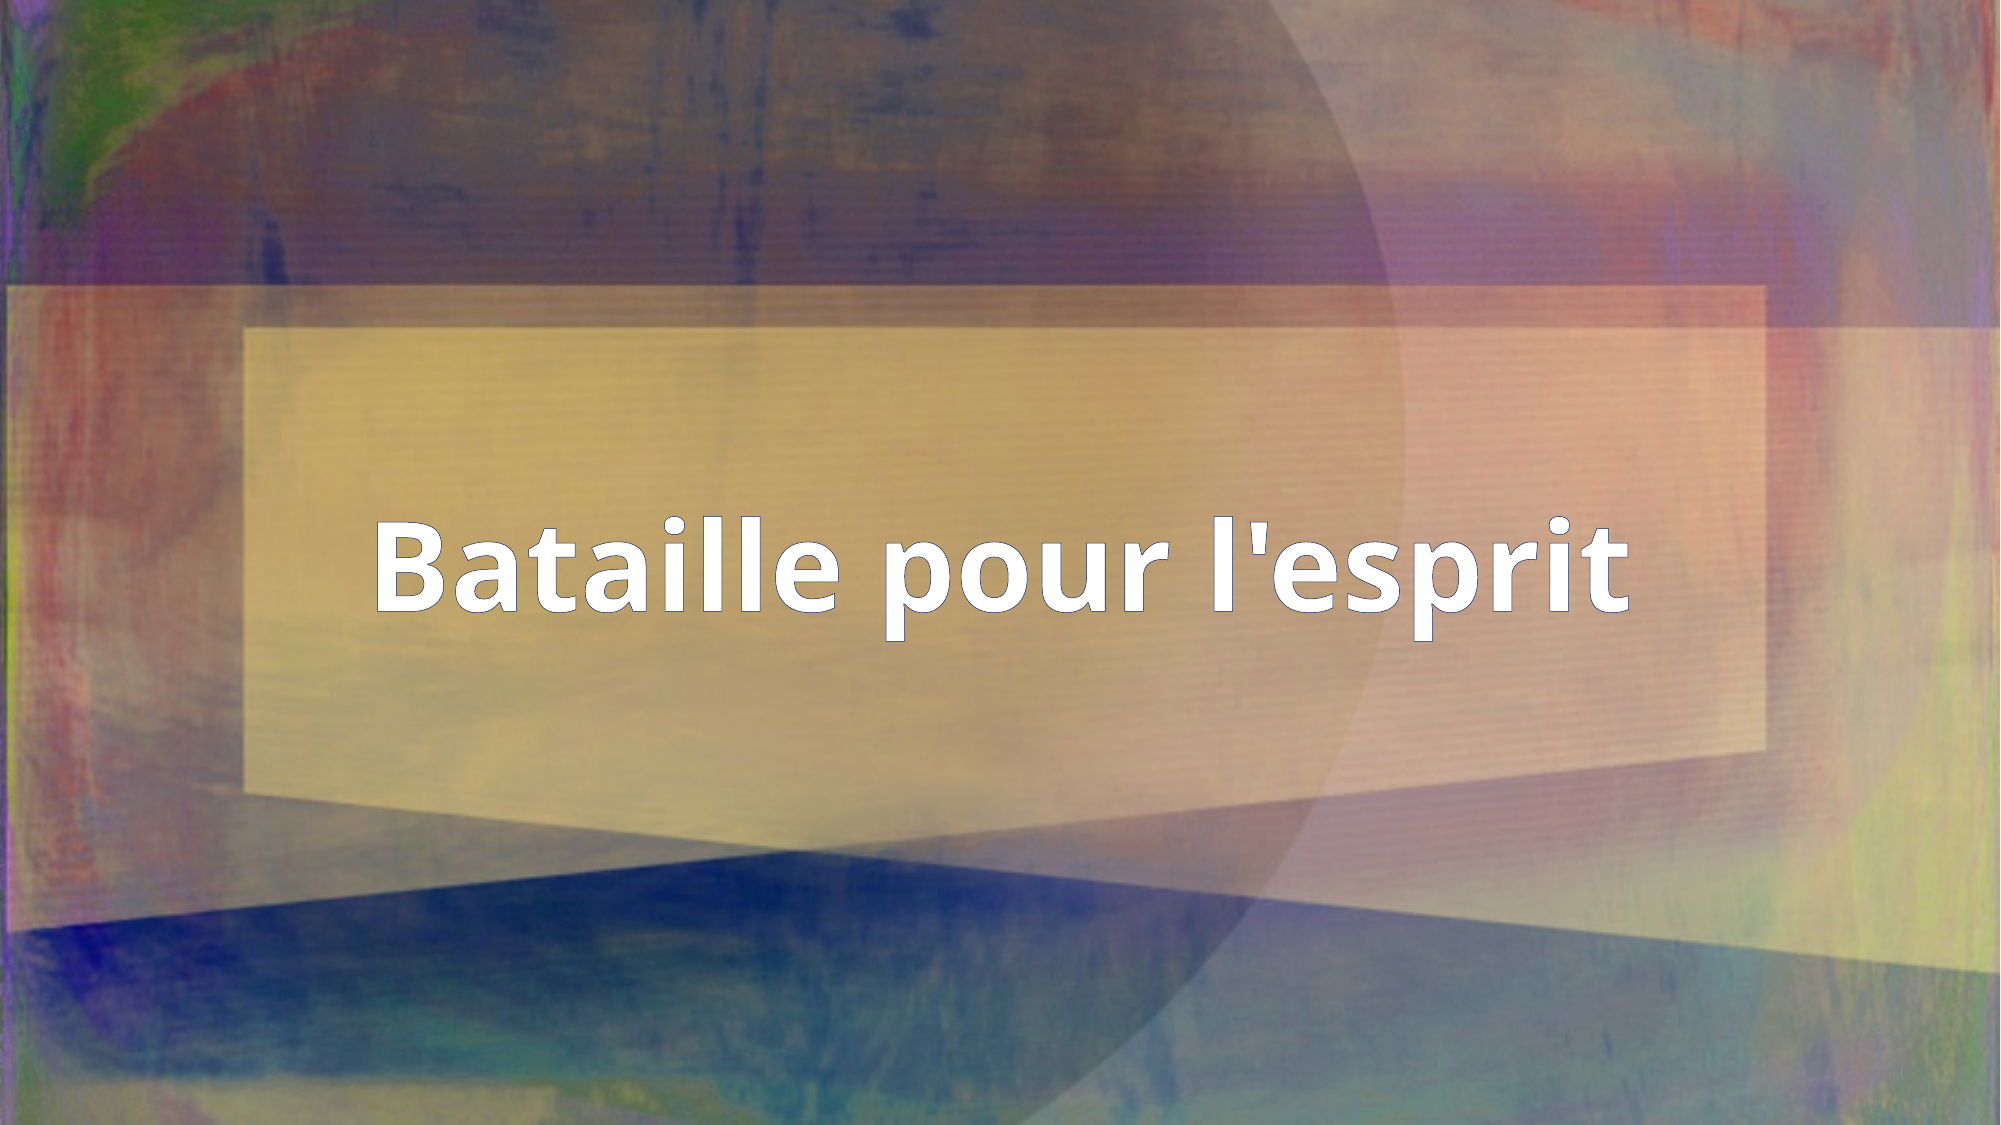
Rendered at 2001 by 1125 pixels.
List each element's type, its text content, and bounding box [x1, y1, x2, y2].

text_box Bataille pour l'esprit [237, 479, 1763, 644]
picture [0, 0, 2001, 1125]
